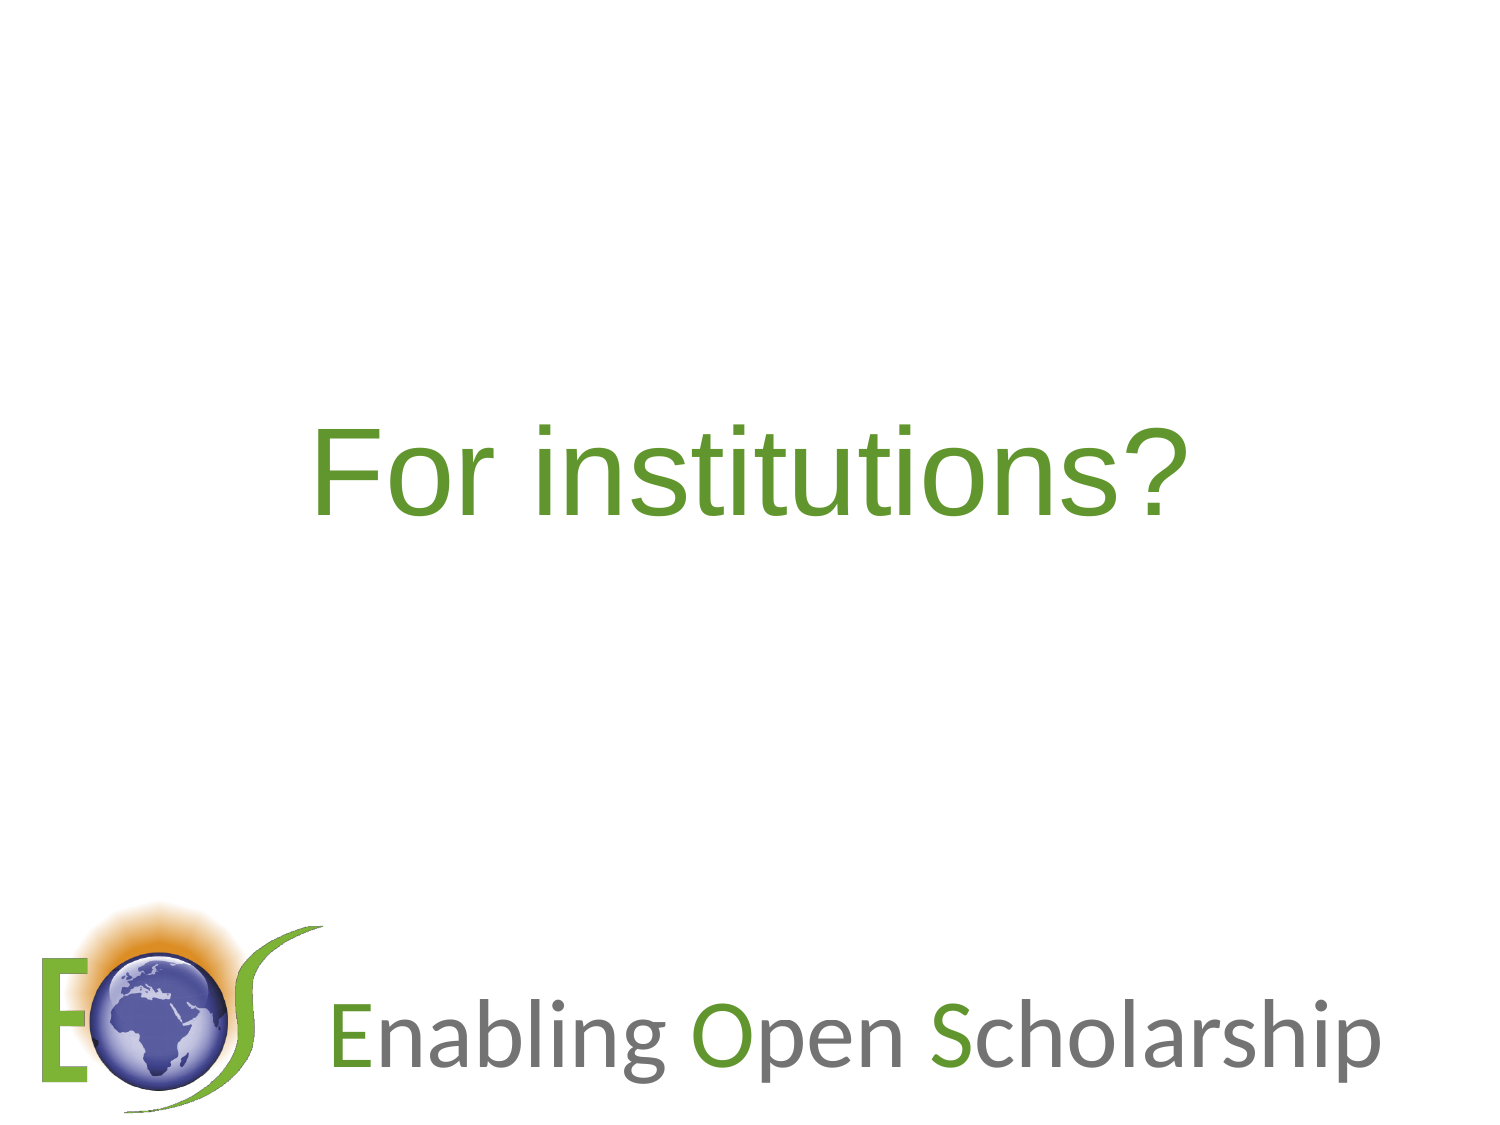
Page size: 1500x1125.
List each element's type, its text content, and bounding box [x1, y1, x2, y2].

title For institutions? [74, 137, 1426, 793]
picture [24, 901, 338, 1125]
